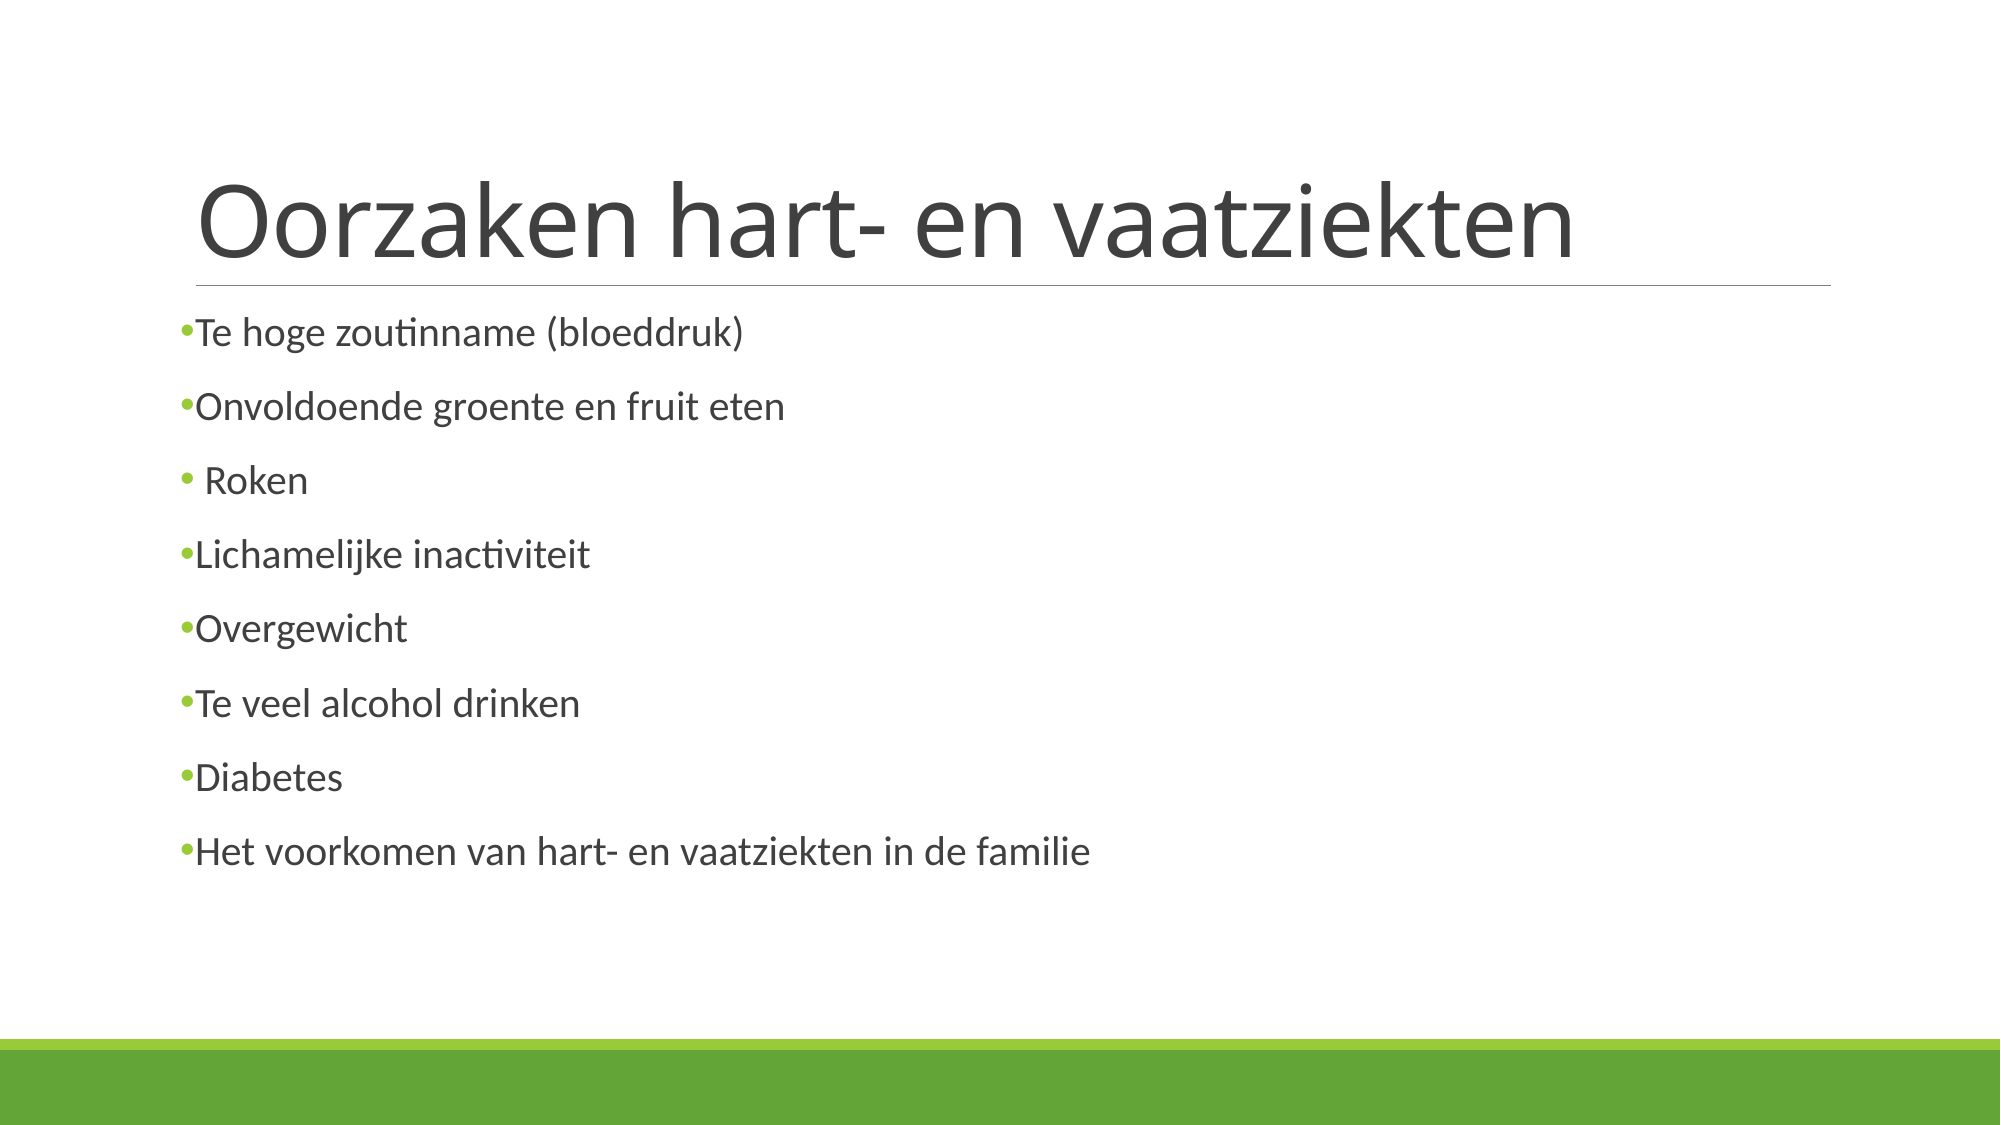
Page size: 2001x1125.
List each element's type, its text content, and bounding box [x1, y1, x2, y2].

title Oorzaken hart- en vaatziekten [180, 47, 1830, 285]
list Te hoge zoutinname (bloeddruk) Onvoldoende groente en fruit eten Roken Lichamelijke inactiviteit Overgewicht Te veel alcohol drinken Diabetes Het voorkomen van hart- en vaatziekten in de familie [180, 302, 1830, 963]
